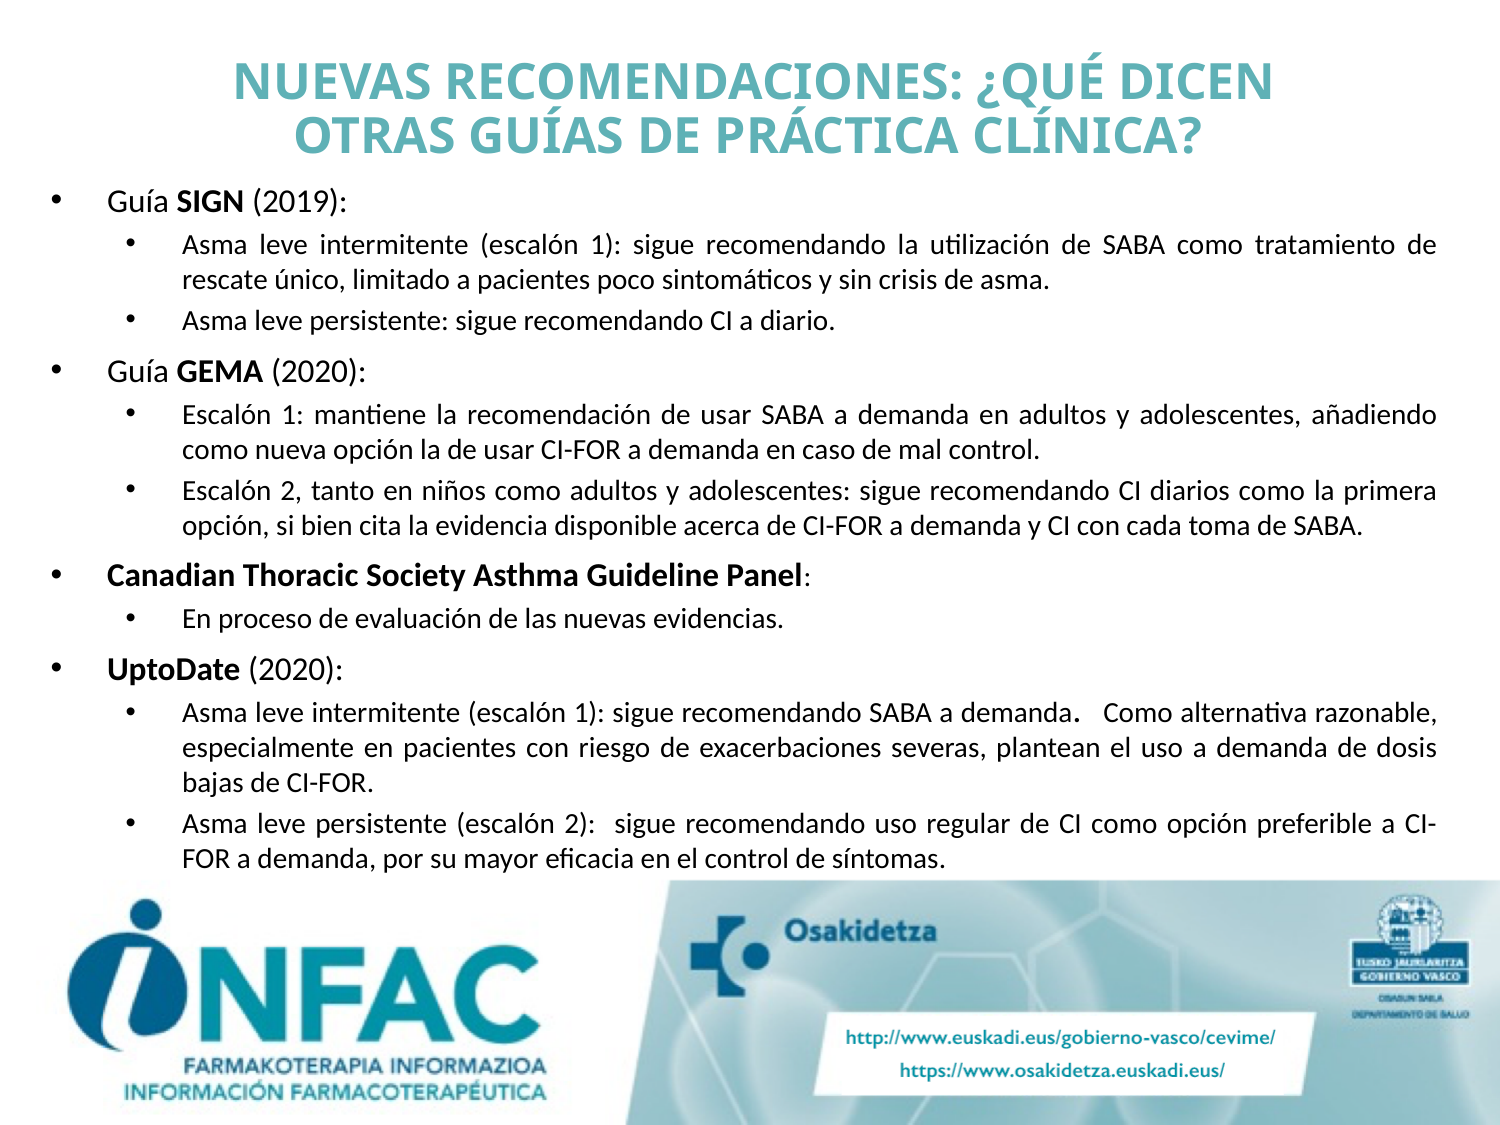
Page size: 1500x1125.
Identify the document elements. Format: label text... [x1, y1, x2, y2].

title NUEVAS RECOMENDACIONES: ¿QUÉ DICEN OTRAS GUÍAS DE PRÁCTICA CLÍNICA? [137, 35, 1372, 171]
picture [0, 0, 1500, 1125]
subtitle Guía SIGN (2019): Asma leve intermitente (escalón 1): sigue recomendando la utilización de SABA como tratamiento de rescate único, limitado a pacientes poco sintomáticos y sin crisis de asma. Asma leve persistente: sigue recomendando CI a diario. Guía GEMA (2020): Escalón 1: mantiene la recomendación de usar SABA a demanda en adultos y adolescentes, añadiendo como nueva opción la de usar CI-FOR a demanda en caso de mal control. Escalón 2, tanto en niños como adultos y adolescentes: sigue recomendando CI diarios como la primera opción, si bien cita la evidencia disponible acerca de CI-FOR a demanda y CI con cada toma de SABA. Canadian Thoracic Society Asthma Guideline Panel: En proceso de evaluación de las nuevas evidencias. UptoDate (2020): Asma leve intermitente (escalón 1): sigue recomendando SABA a demanda. Como alternativa razonable, especialmente en pacientes con riesgo de exacerbaciones severas, plantean el uso a demanda de dosis bajas de CI-FOR. Asma leve persistente (escalón 2): sigue recomendando uso regular de CI como opción preferible a CI-FOR a demanda, por su mayor eficacia en el control de síntomas. [35, 171, 1453, 899]
